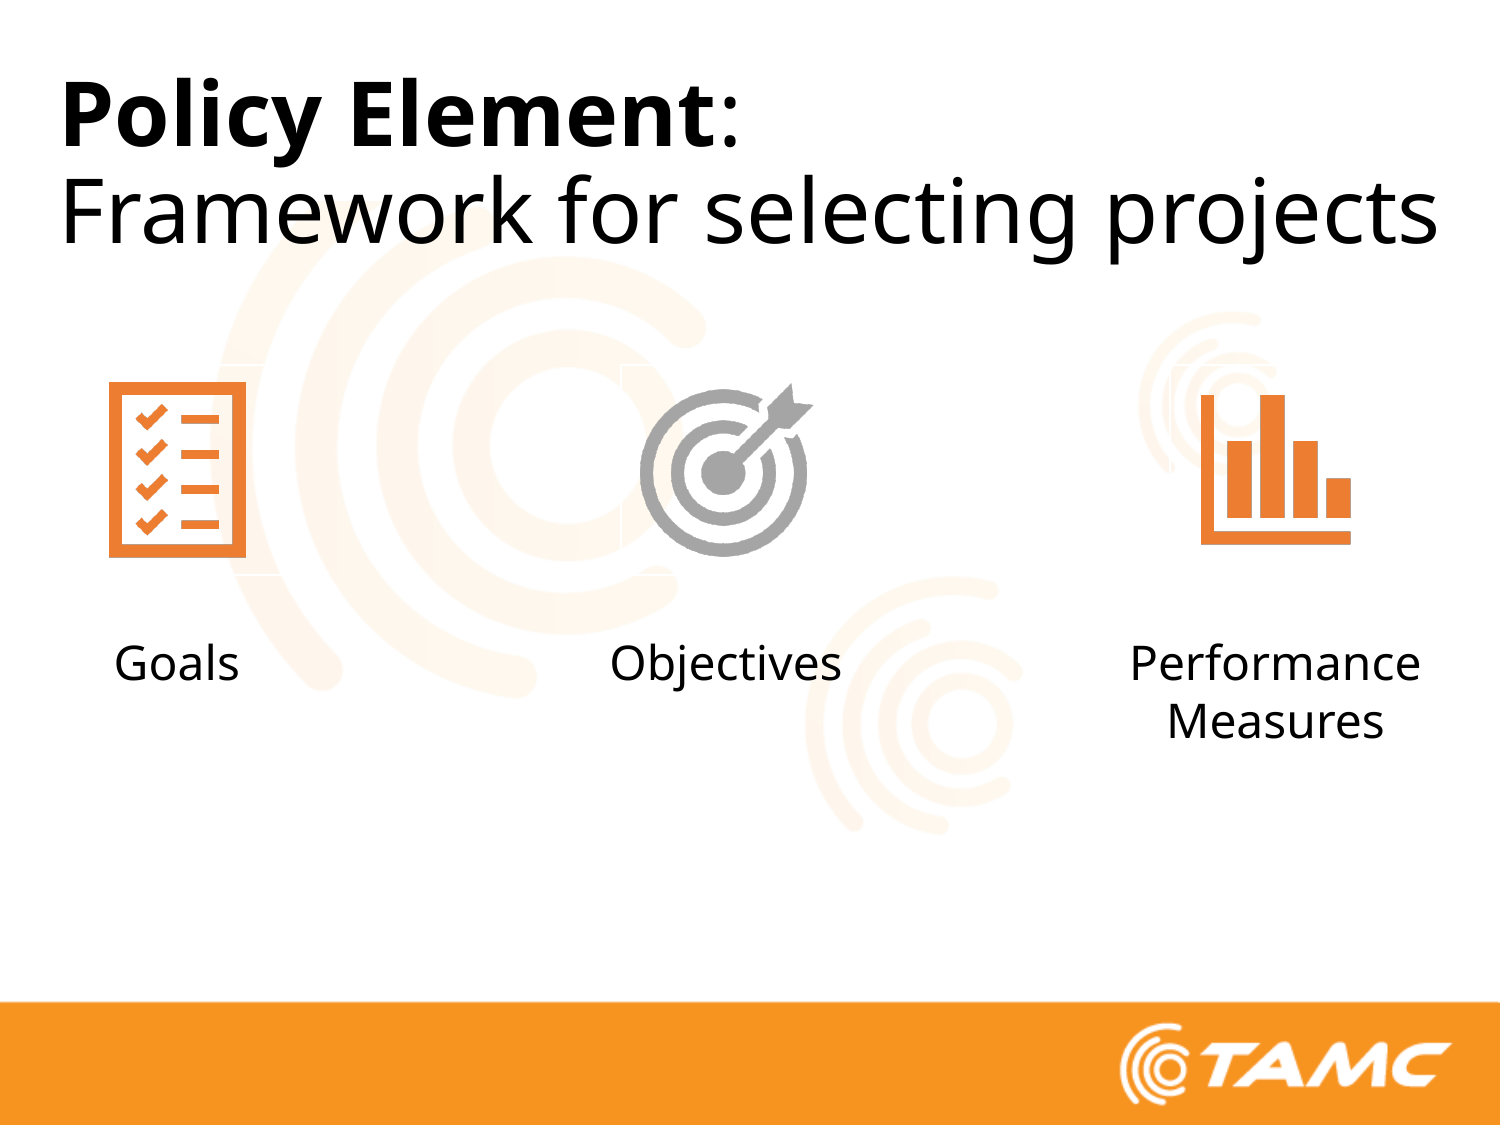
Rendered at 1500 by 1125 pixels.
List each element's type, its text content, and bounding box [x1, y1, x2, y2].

picture [0, 940, 1500, 1125]
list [0, 176, 1500, 940]
title Policy Element: Framework for selecting projects [43, 47, 1474, 176]
